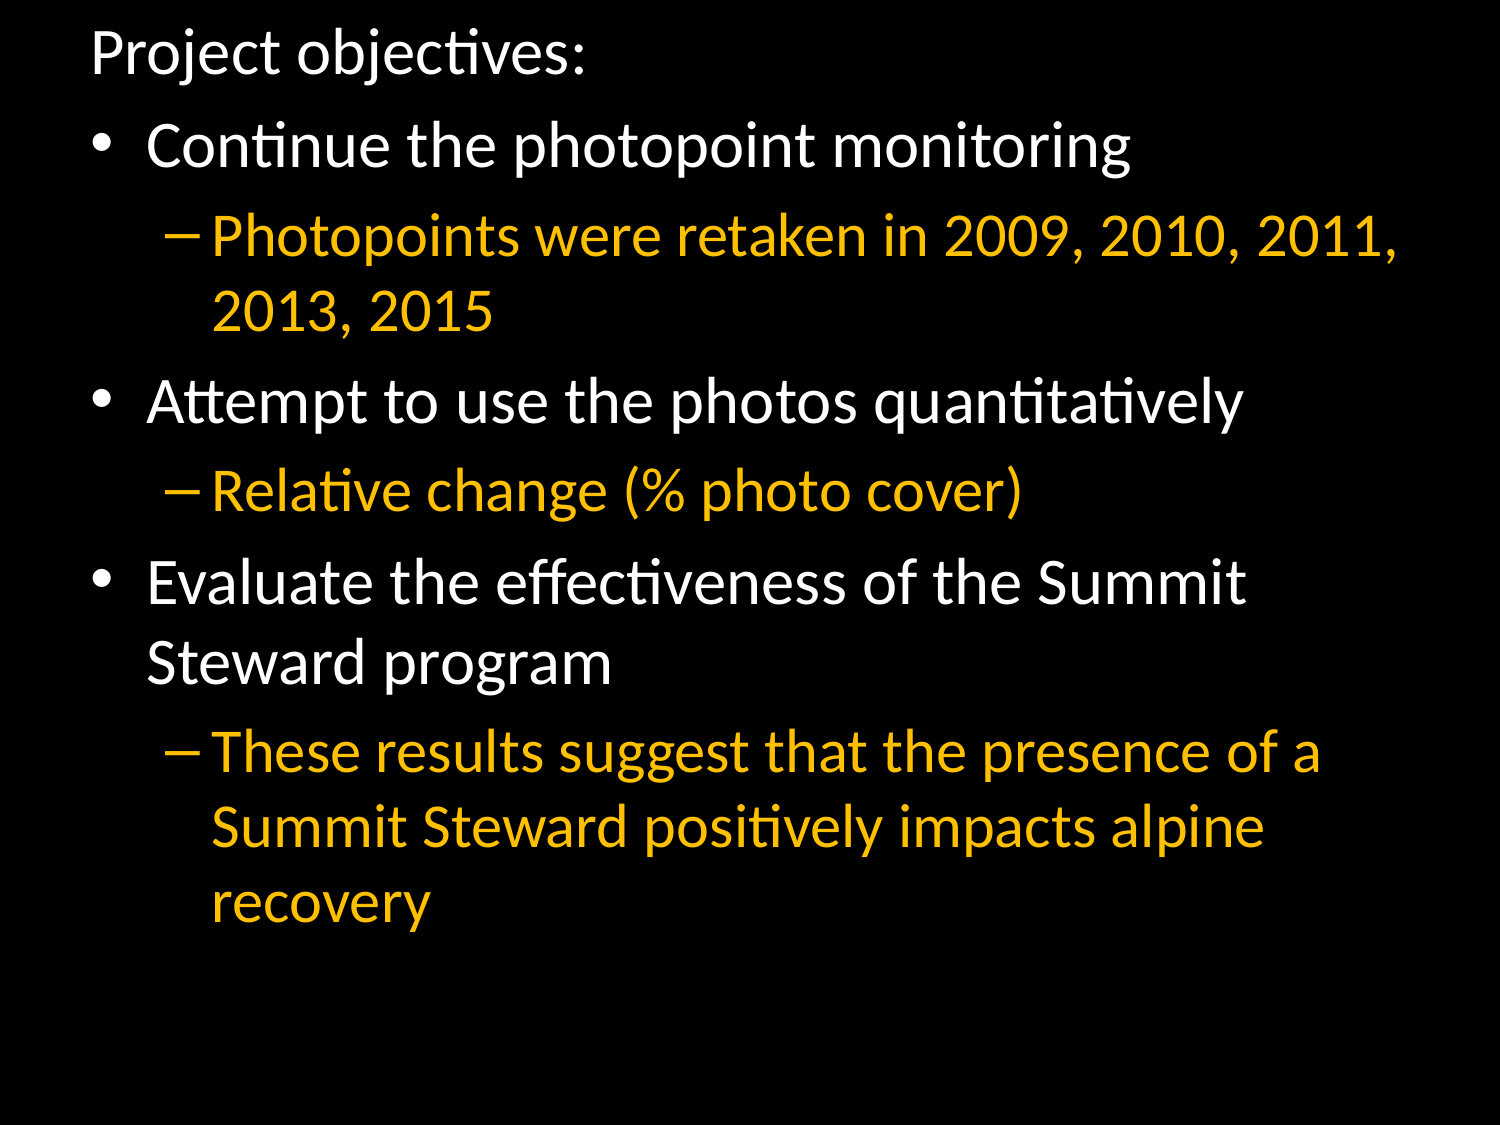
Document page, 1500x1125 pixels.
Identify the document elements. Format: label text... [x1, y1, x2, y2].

list Project objectives: Continue the photopoint monitoring Photopoints were retaken in 2009, 2010, 2011, 2013, 2015 Attempt to use the photos quantitatively Relative change (% photo cover) Evaluate the effectiveness of the Summit Steward program These results suggest that the presence of a Summit Steward positively impacts alpine recovery [75, 0, 1425, 1100]
